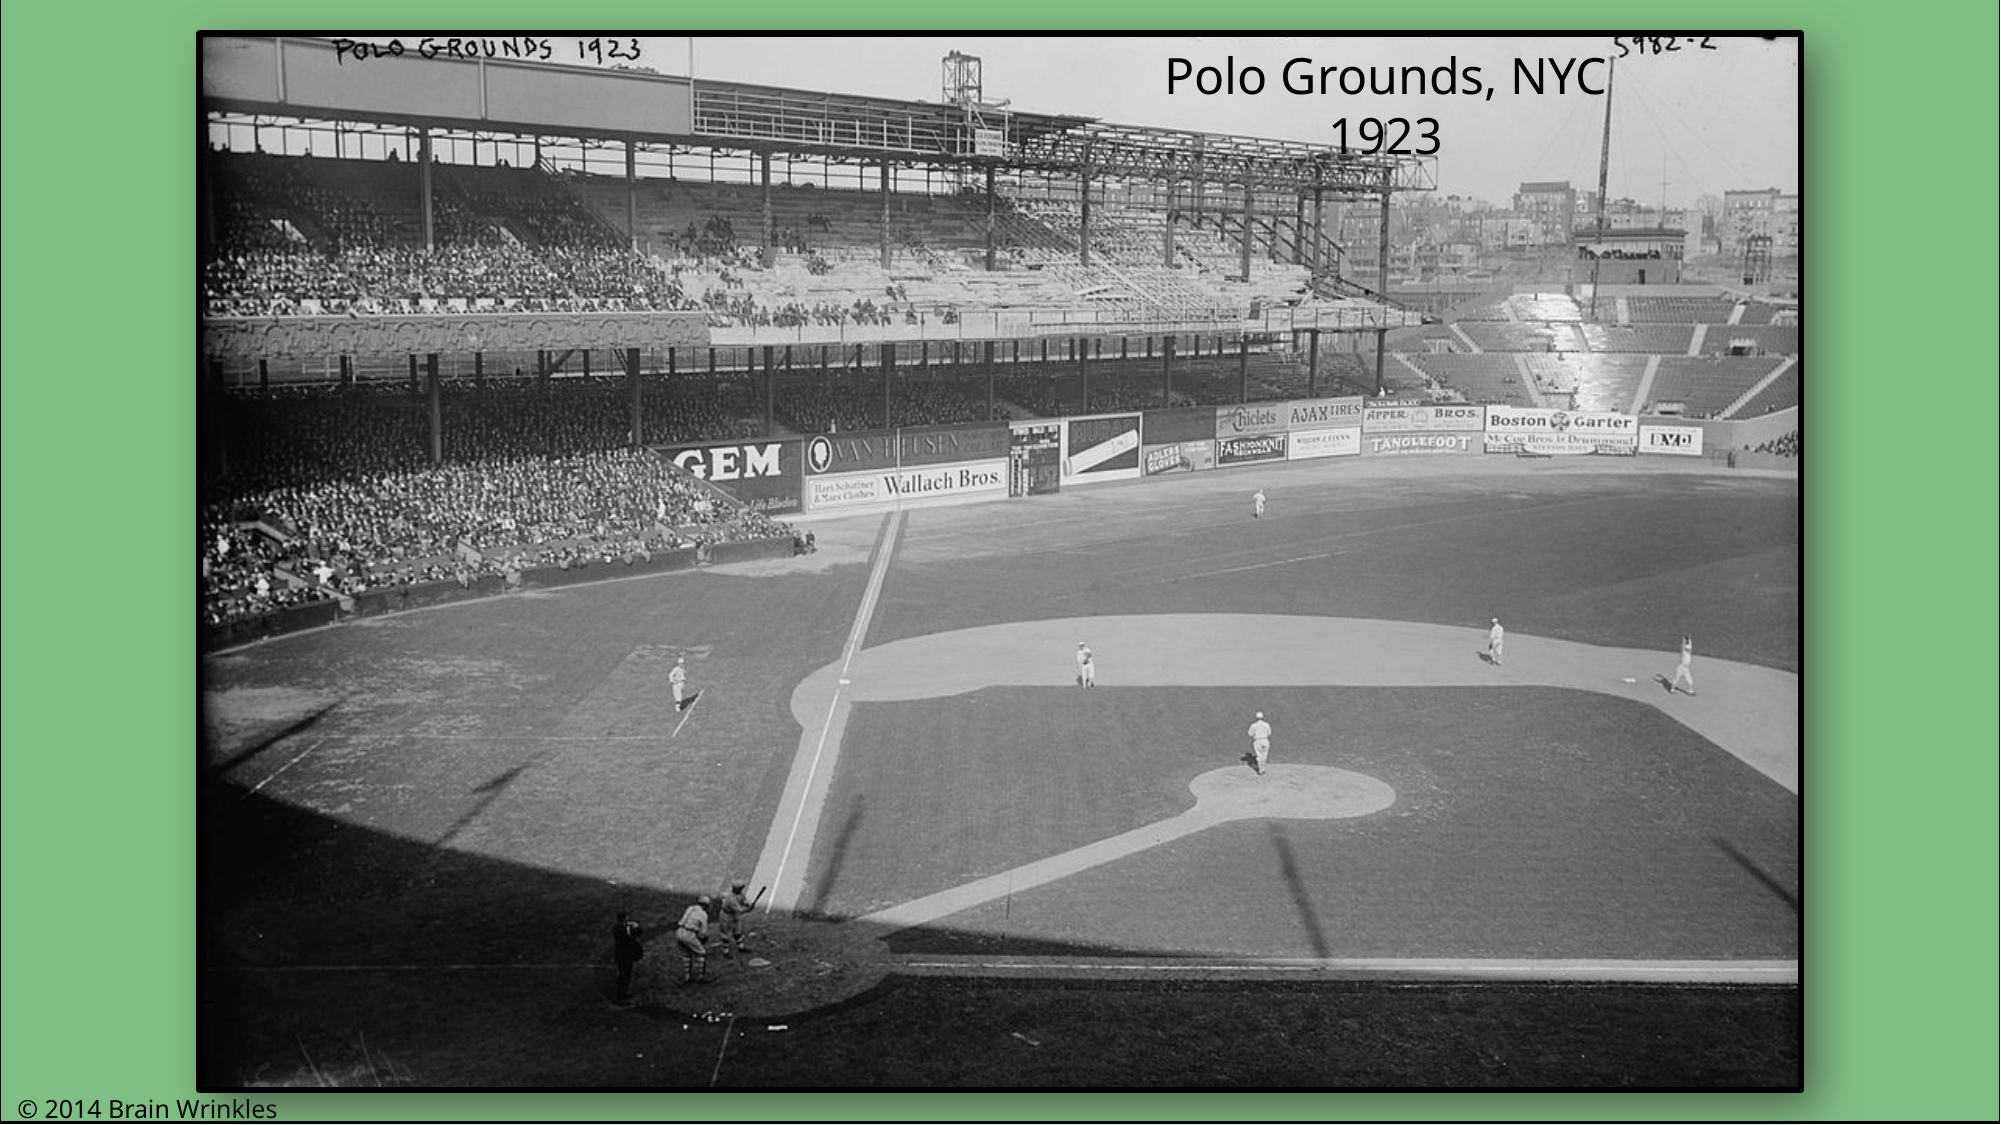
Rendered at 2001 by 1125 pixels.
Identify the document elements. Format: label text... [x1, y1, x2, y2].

text_box © 2014 Brain Wrinkles [2, 1086, 196, 1125]
text_box Polo Grounds, NYC 1923 [1798, 36, 2000, 242]
text_box [0, 0, 2000, 1124]
picture [202, 36, 1798, 1087]
